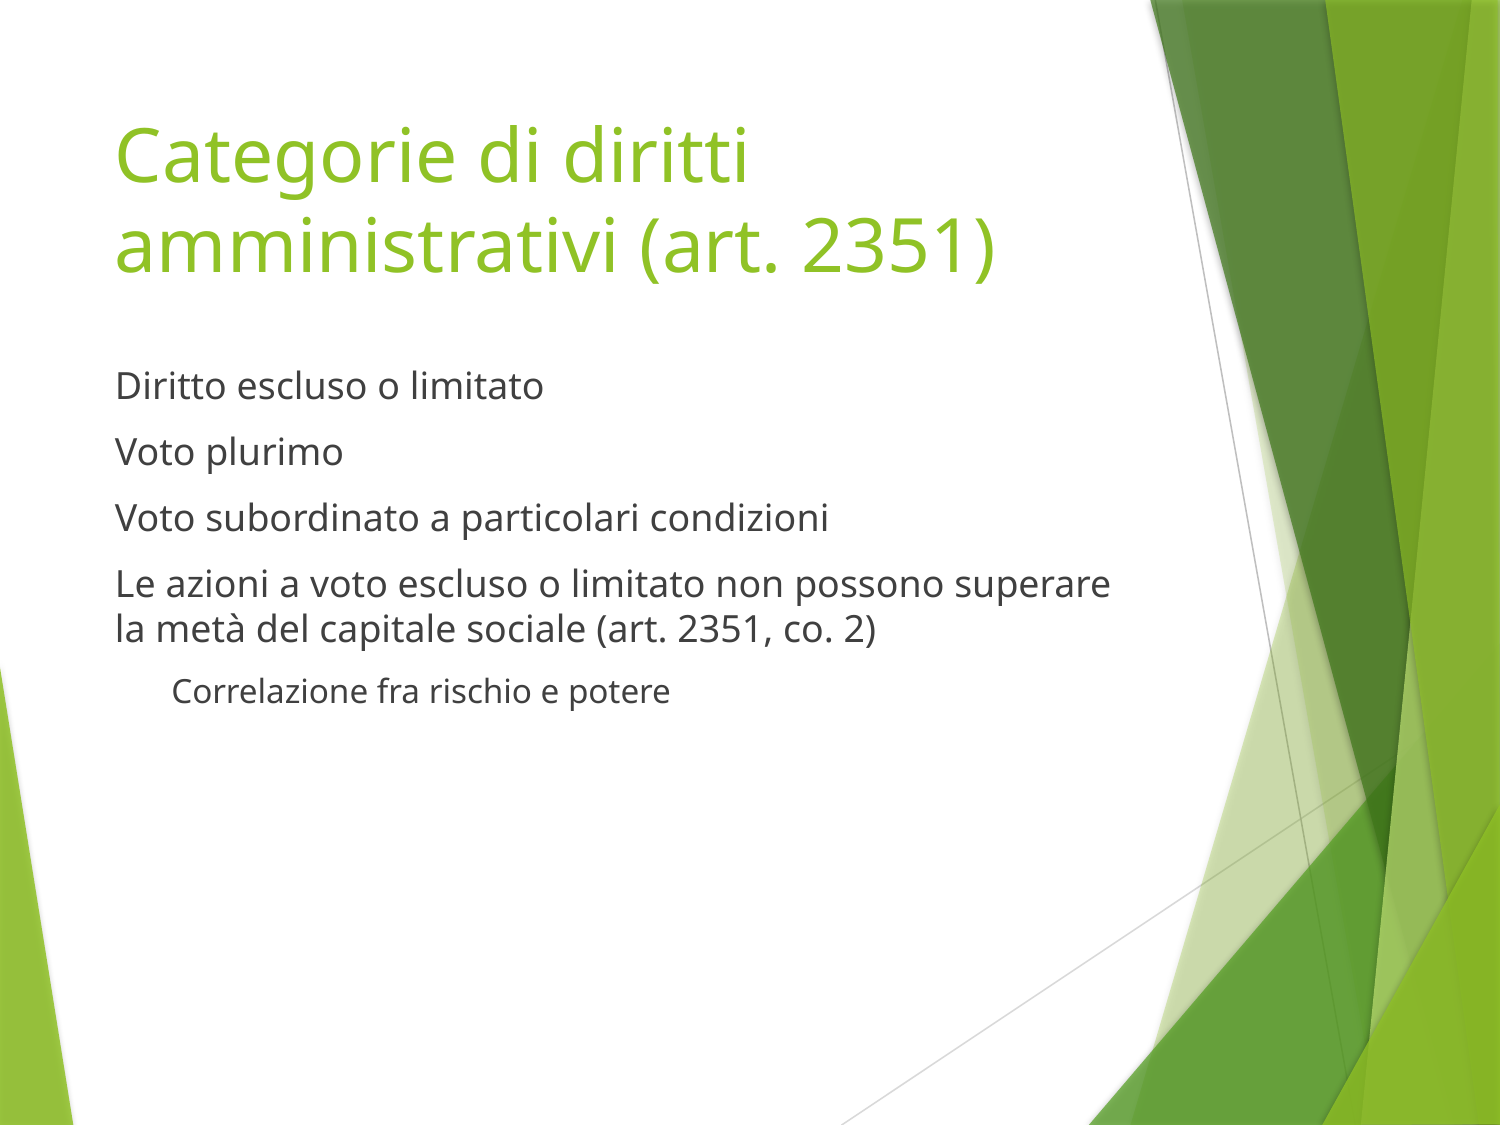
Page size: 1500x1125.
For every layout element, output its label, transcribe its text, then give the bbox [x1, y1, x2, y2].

list Diritto escluso o limitato Voto plurimo Voto subordinato a particolari condizioni Le azioni a voto escluso o limitato non possono superare la metà del capitale sociale (art. 2351, co. 2) Correlazione fra rischio e potere [99, 354, 1142, 992]
title Categorie di diritti amministrativi (art. 2351) [99, 99, 1142, 317]
